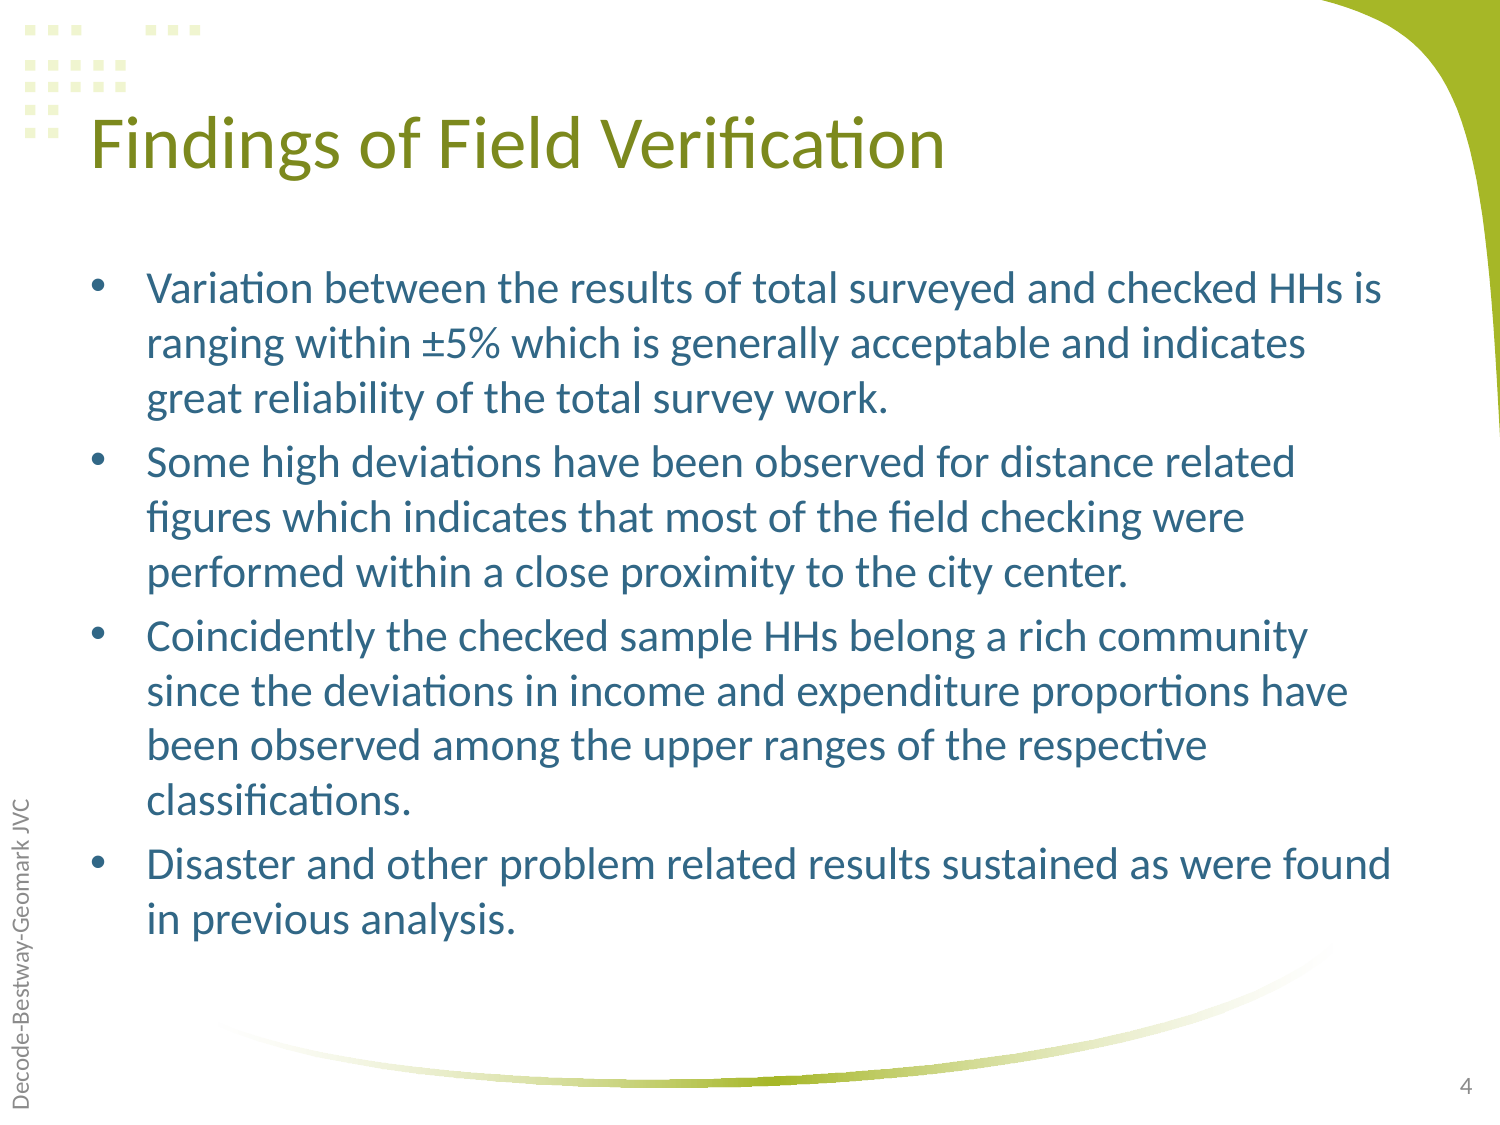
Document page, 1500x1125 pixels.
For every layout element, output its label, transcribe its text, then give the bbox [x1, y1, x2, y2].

footer Decode-Bestway-Geomark JVC [0, 650, 38, 1125]
slide_number 4 [1425, 1054, 1488, 1115]
list Variation between the results of total surveyed and checked HHs is ranging within ±5% which is generally acceptable and indicates great reliability of the total survey work. Some high deviations have been observed for distance related figures which indicates that most of the field checking were performed within a close proximity to the city center. Coincidently the checked sample HHs belong a rich community since the deviations in income and expenditure proportions have been observed among the upper ranges of the respective classifications. Disaster and other problem related results sustained as were found in previous analysis. [75, 249, 1425, 1075]
title Findings of Field Verification [75, 45, 1425, 233]
